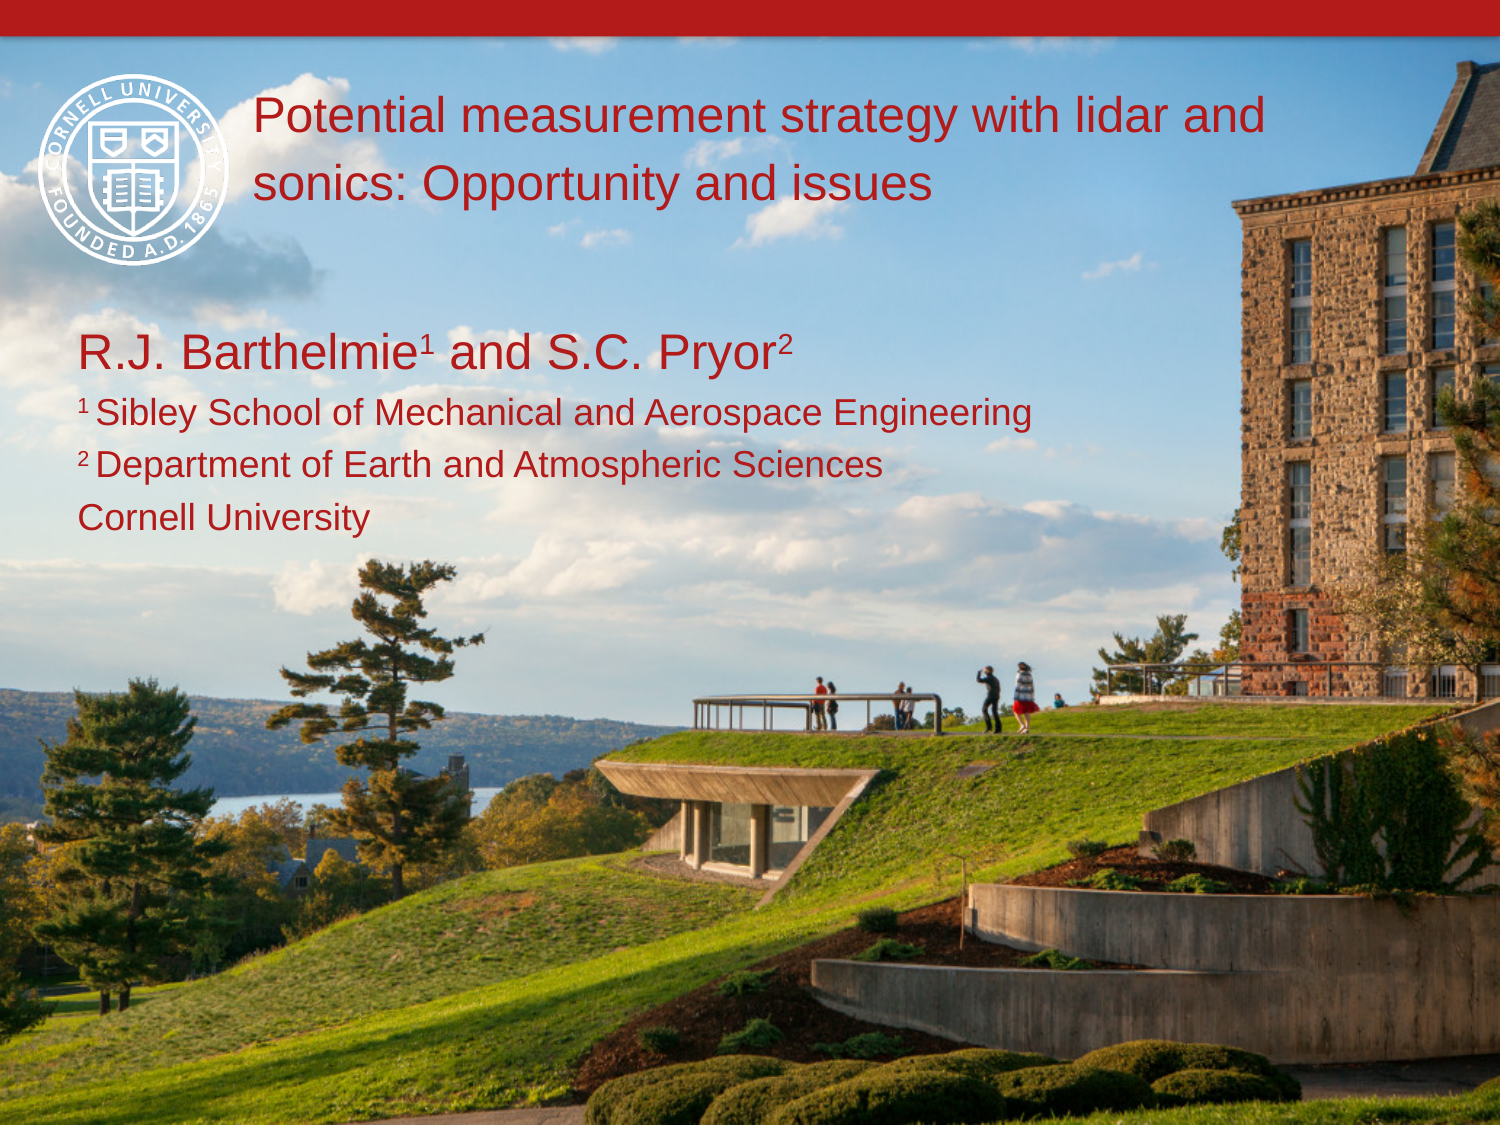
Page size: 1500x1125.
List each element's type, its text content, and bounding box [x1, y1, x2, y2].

picture [0, 37, 1500, 1125]
title Potential measurement strategy with lidar and sonics: Opportunity and issues [237, 75, 1309, 263]
list R.J. Barthelmie1 and S.C. Pryor2 1 Sibley School of Mechanical and Aerospace Engineering 2 Department of Earth and Atmospheric Sciences Cornell University [62, 312, 1125, 488]
